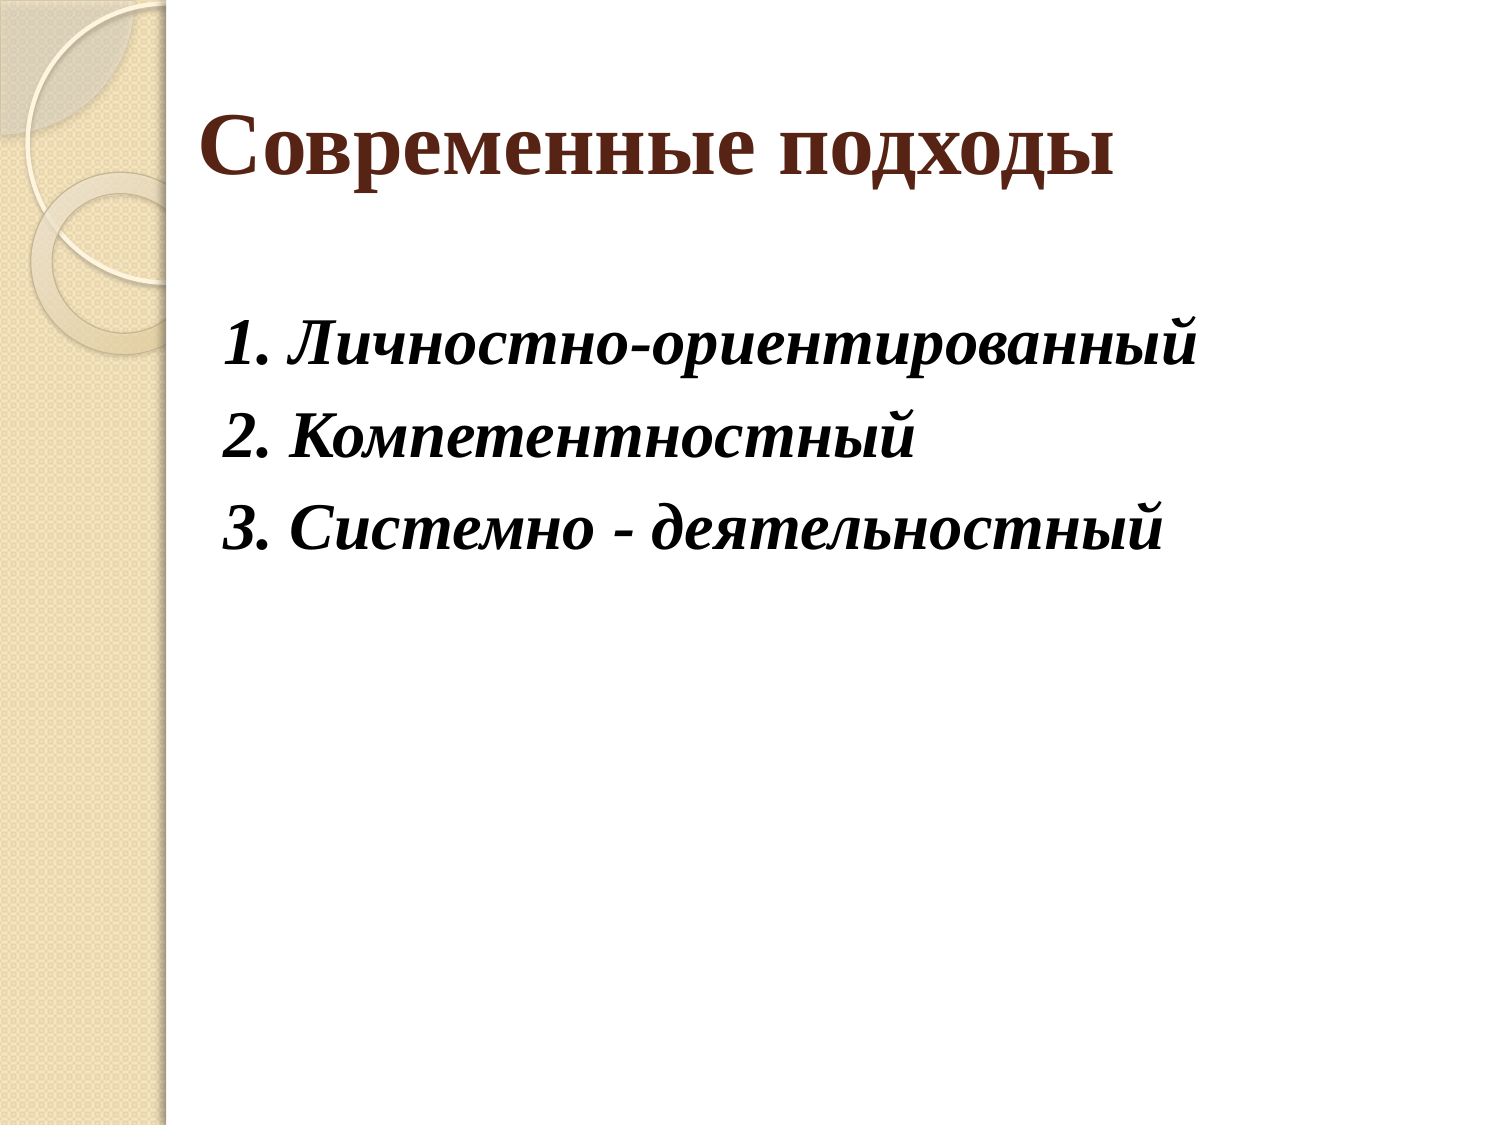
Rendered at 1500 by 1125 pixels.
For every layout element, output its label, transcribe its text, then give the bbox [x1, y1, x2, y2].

list 1. Личностно-ориентированный 2. Компетентностный 3. Системно - деятельностный [194, 290, 1466, 1025]
title Современные подходы [183, 45, 1466, 233]
